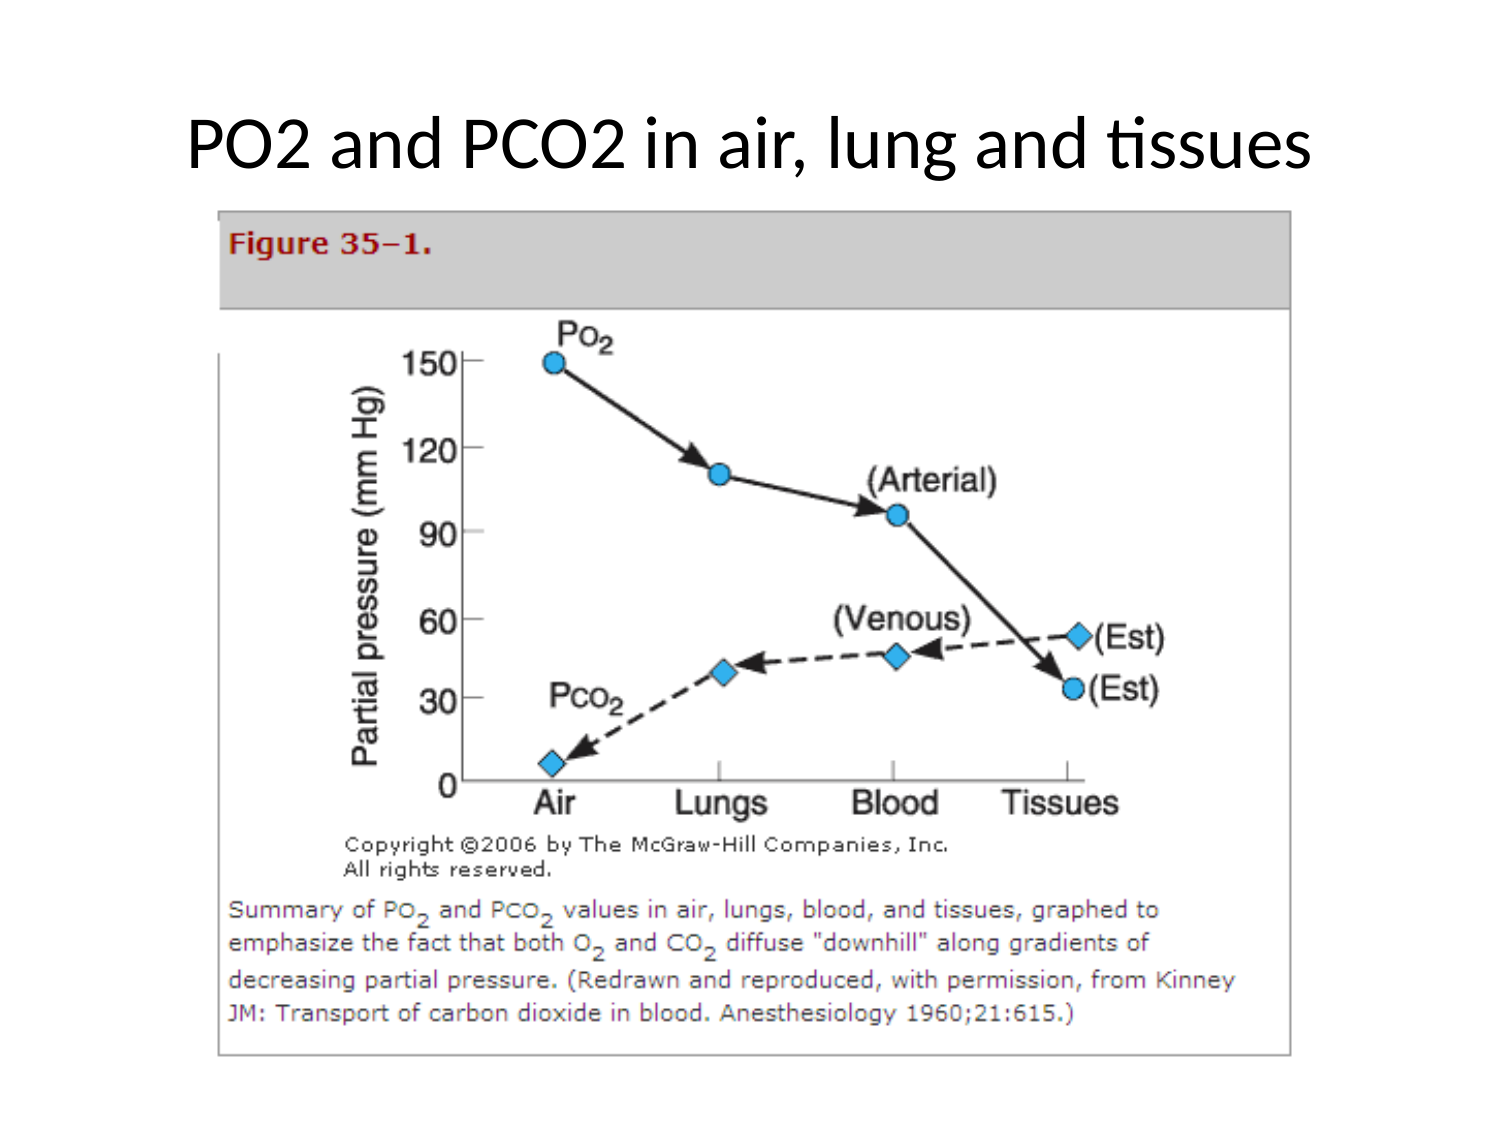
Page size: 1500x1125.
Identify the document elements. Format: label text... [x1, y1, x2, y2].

title PO2 and PCO2 in air, lung and tissues [75, 45, 1425, 233]
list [212, 209, 1295, 1063]
